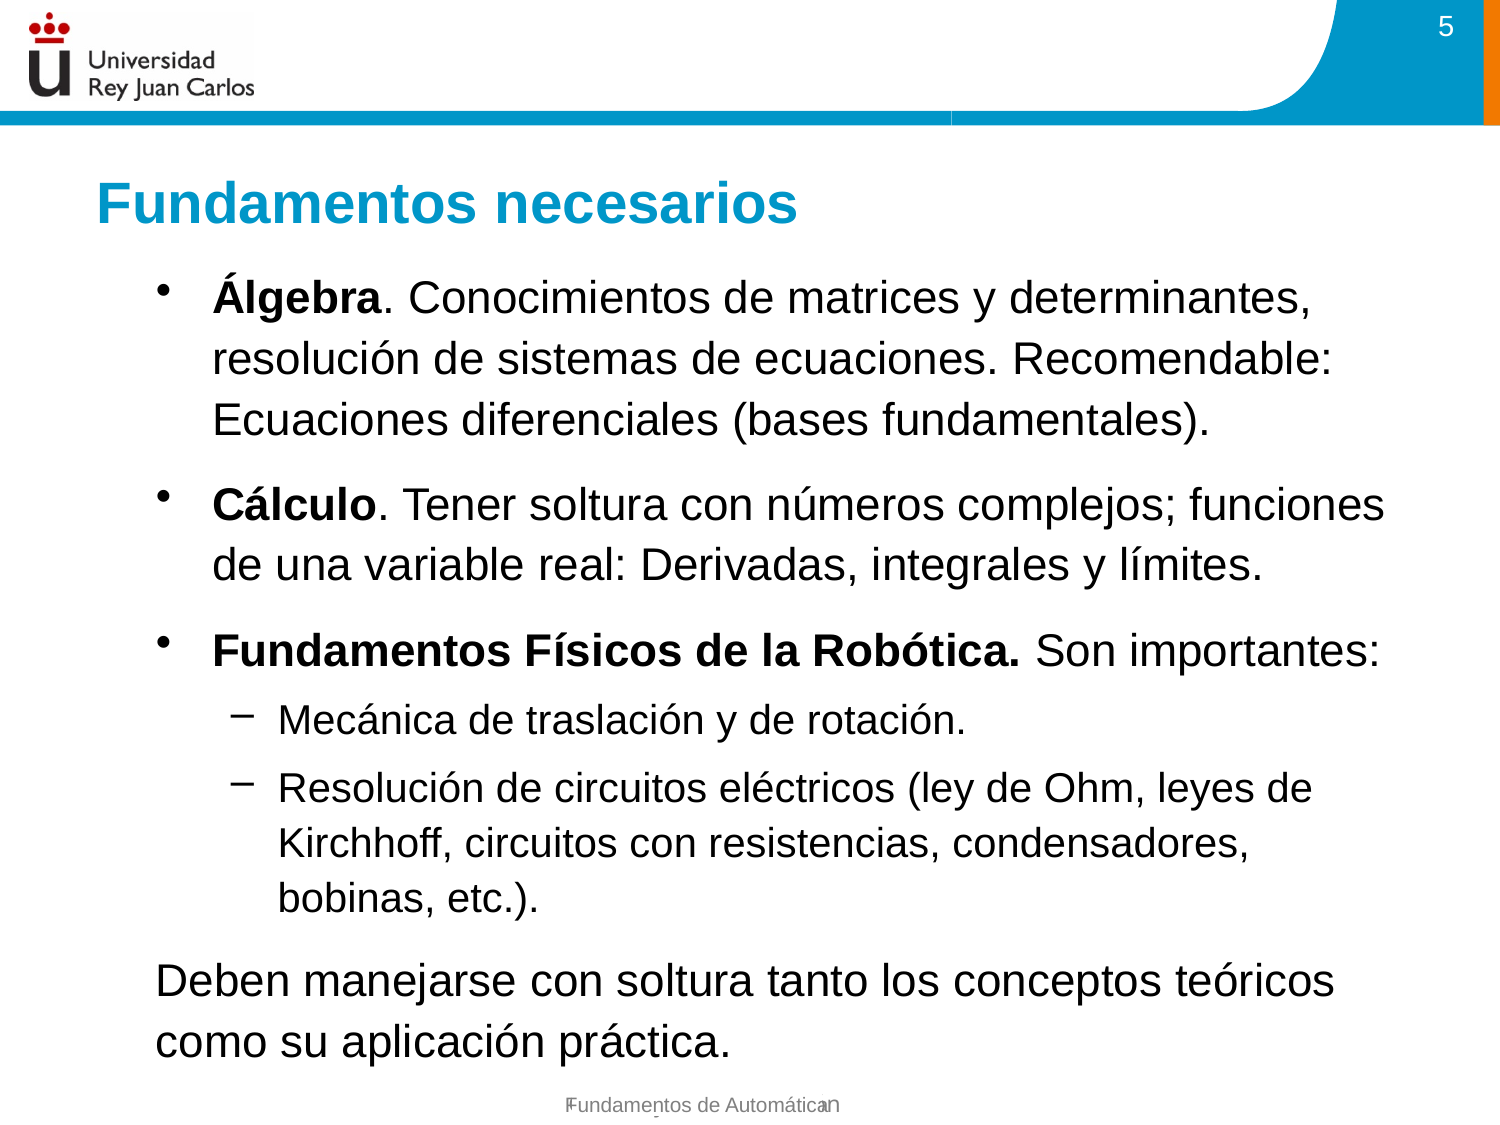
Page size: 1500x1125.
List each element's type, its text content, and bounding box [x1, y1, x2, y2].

text_box Fundamentos de Automática [336, 1084, 1058, 1125]
text_box Fundamentos necesarios [82, 157, 1441, 243]
picture [29, 12, 254, 101]
text_box Álgebra. Conocimientos de matrices y determinantes, resolución de sistemas de ecuaciones. Recomendable: Ecuaciones diferenciales (bases fundamentales). Cálculo. Tener soltura con números complejos; funciones de una variable real: Derivadas, integrales y límites. Fundamentos Físicos de la Robótica. Son importantes: Mecánica de traslación y de rotación. Resolución de circuitos eléctricos (ley de Ohm, leyes de Kirchhoff, circuitos con resistencias, condensadores, bobinas, etc.). Deben manejarse con soltura tanto los conceptos teóricos como su aplicación práctica. [141, 255, 1424, 926]
slide_number 5 [1422, 0, 1500, 76]
